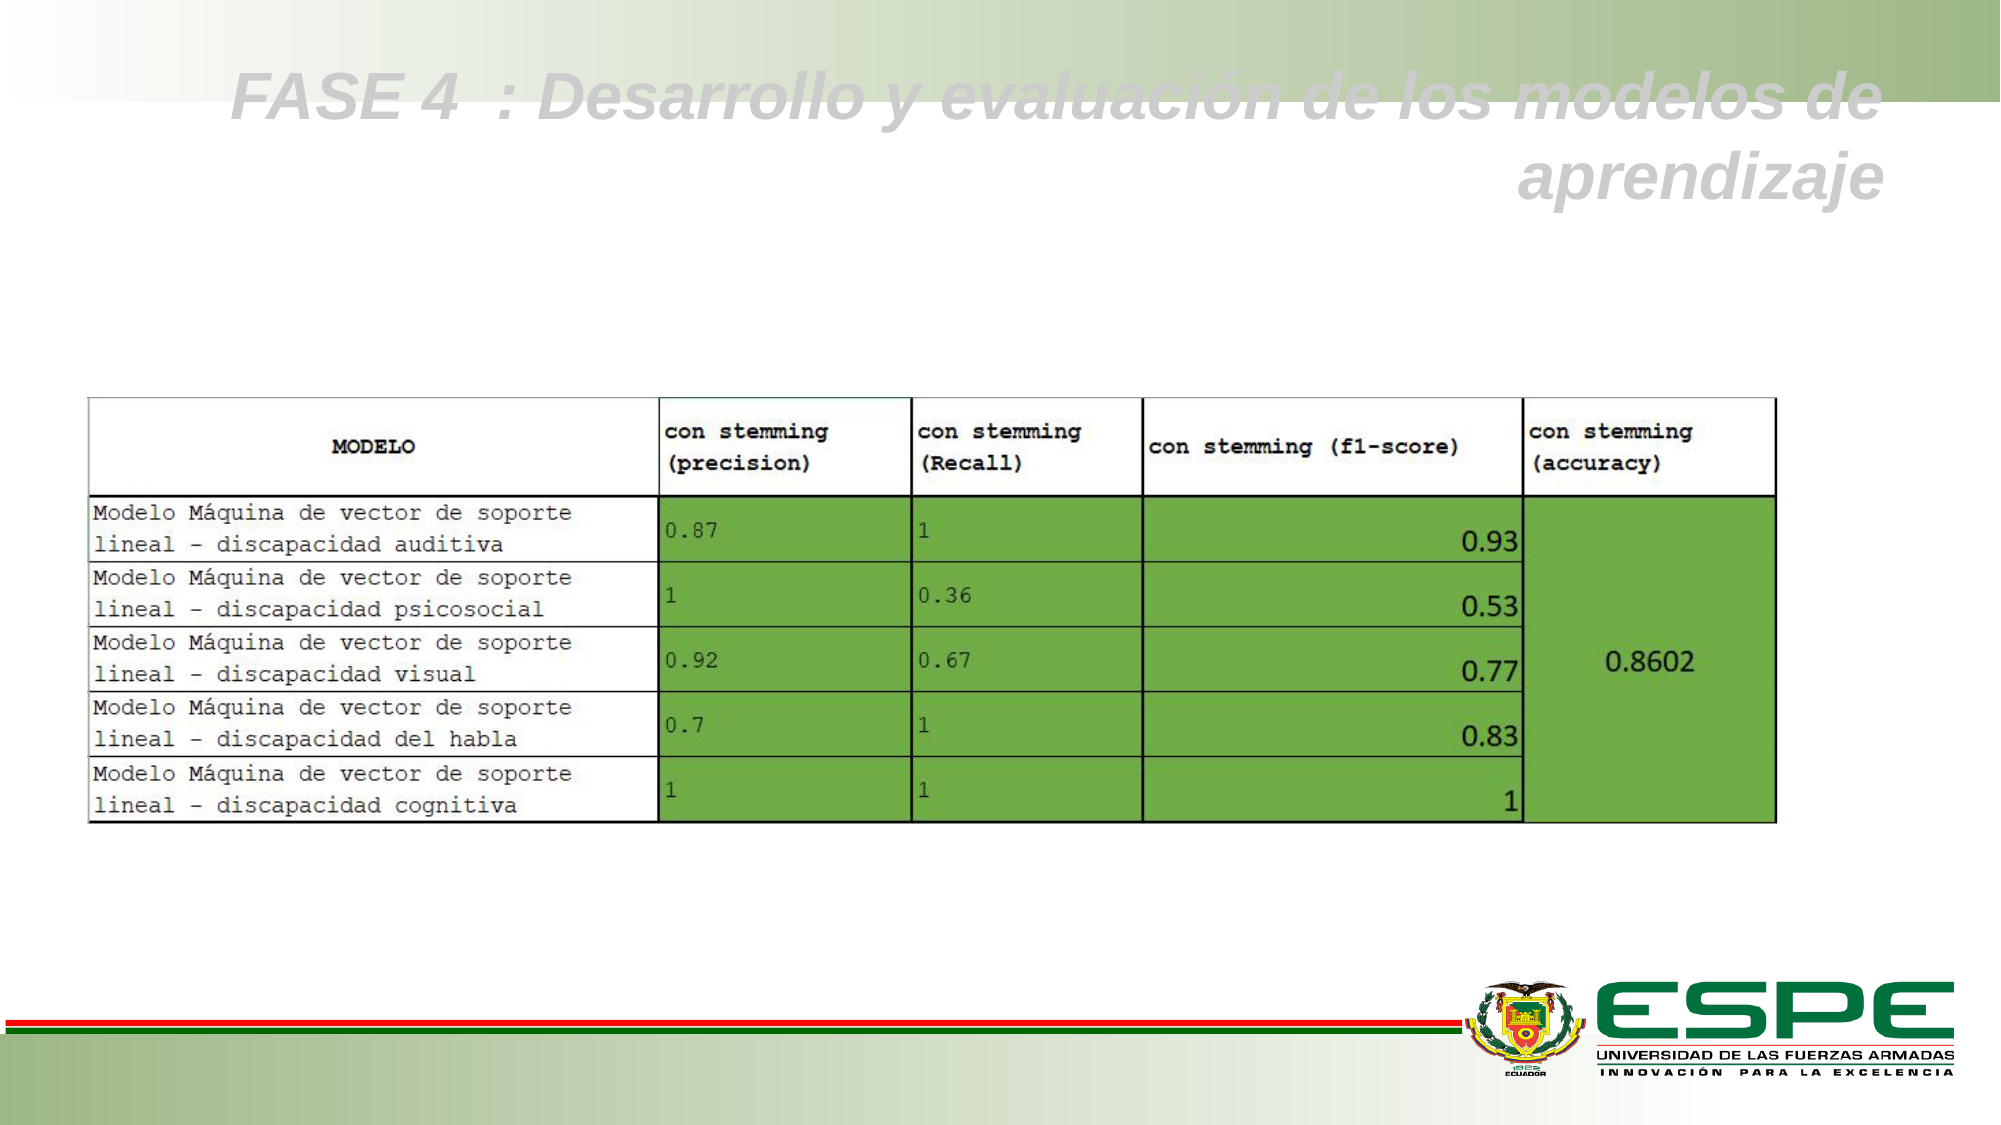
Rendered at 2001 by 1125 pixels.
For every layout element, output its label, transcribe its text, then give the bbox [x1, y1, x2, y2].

picture [1465, 981, 1954, 1076]
picture [86, 397, 1778, 824]
title FASE 4 : Desarrollo y evaluación de los modelos de aprendizaje [99, 45, 1900, 155]
